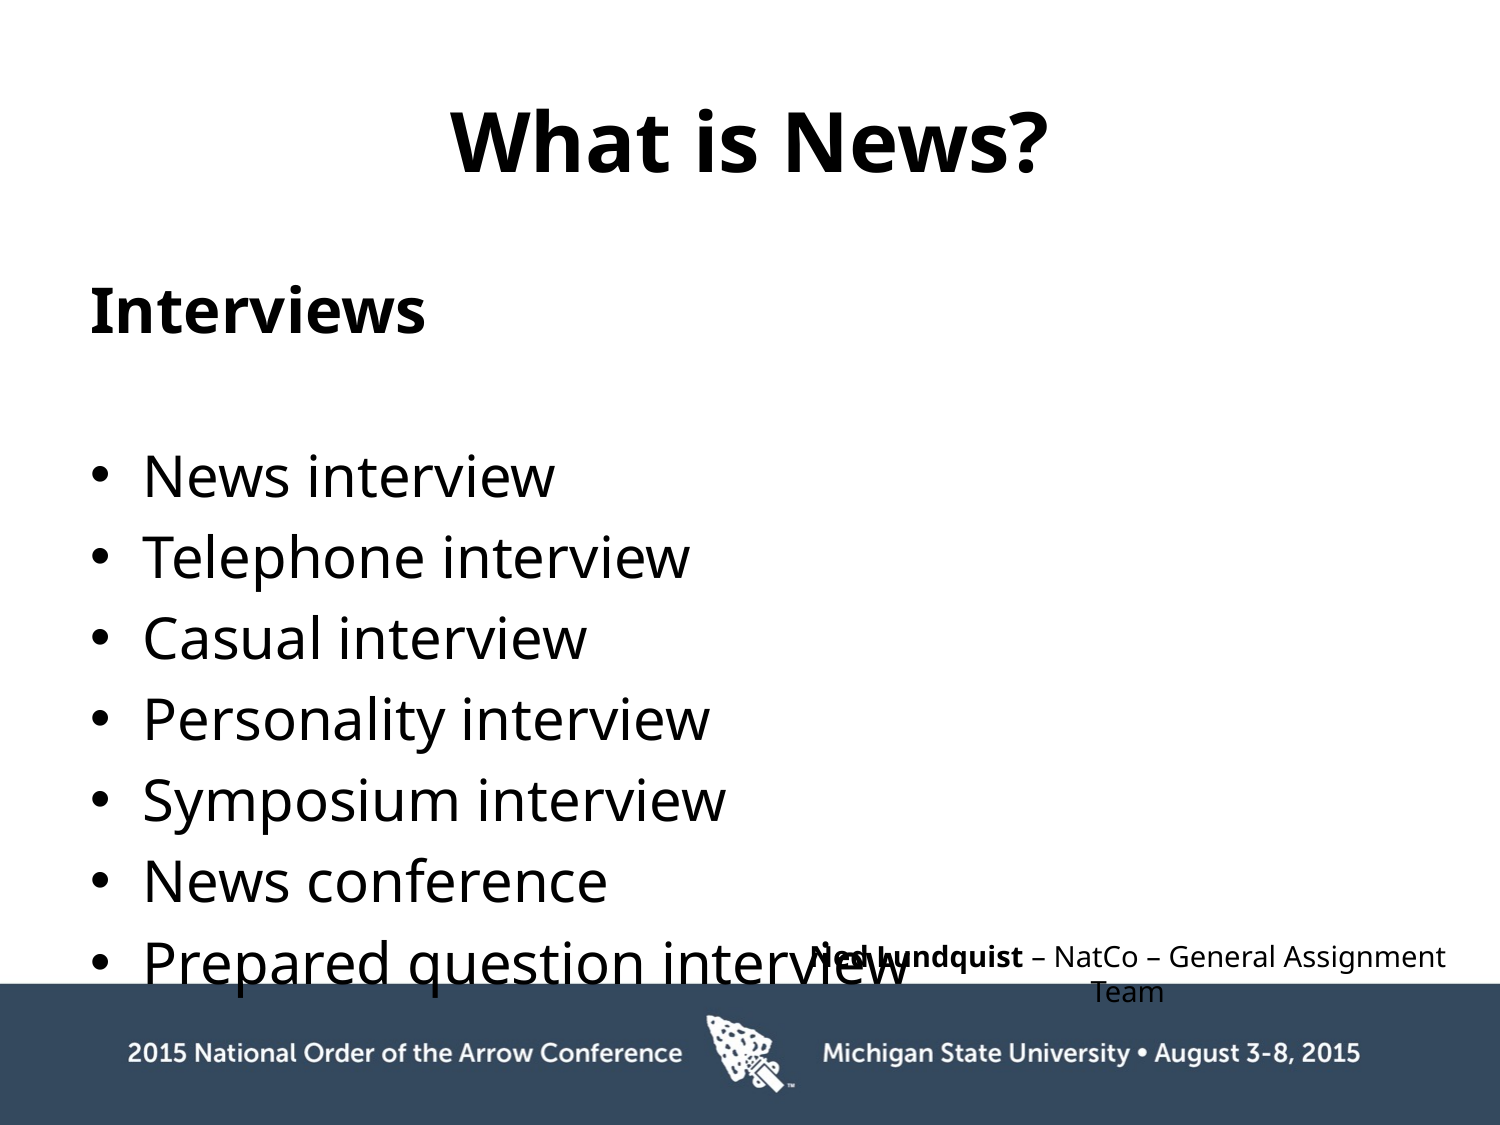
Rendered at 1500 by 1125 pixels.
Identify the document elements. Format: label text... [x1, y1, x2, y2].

picture [0, 0, 1500, 1125]
title What is News? [75, 45, 1425, 233]
text_box Ned Lundquist – NatCo – General Assignment Team [755, 930, 1500, 1027]
list Interviews News interview Telephone interview Casual interview Personality interview Symposium interview News conference Prepared question interview [75, 262, 1425, 1005]
